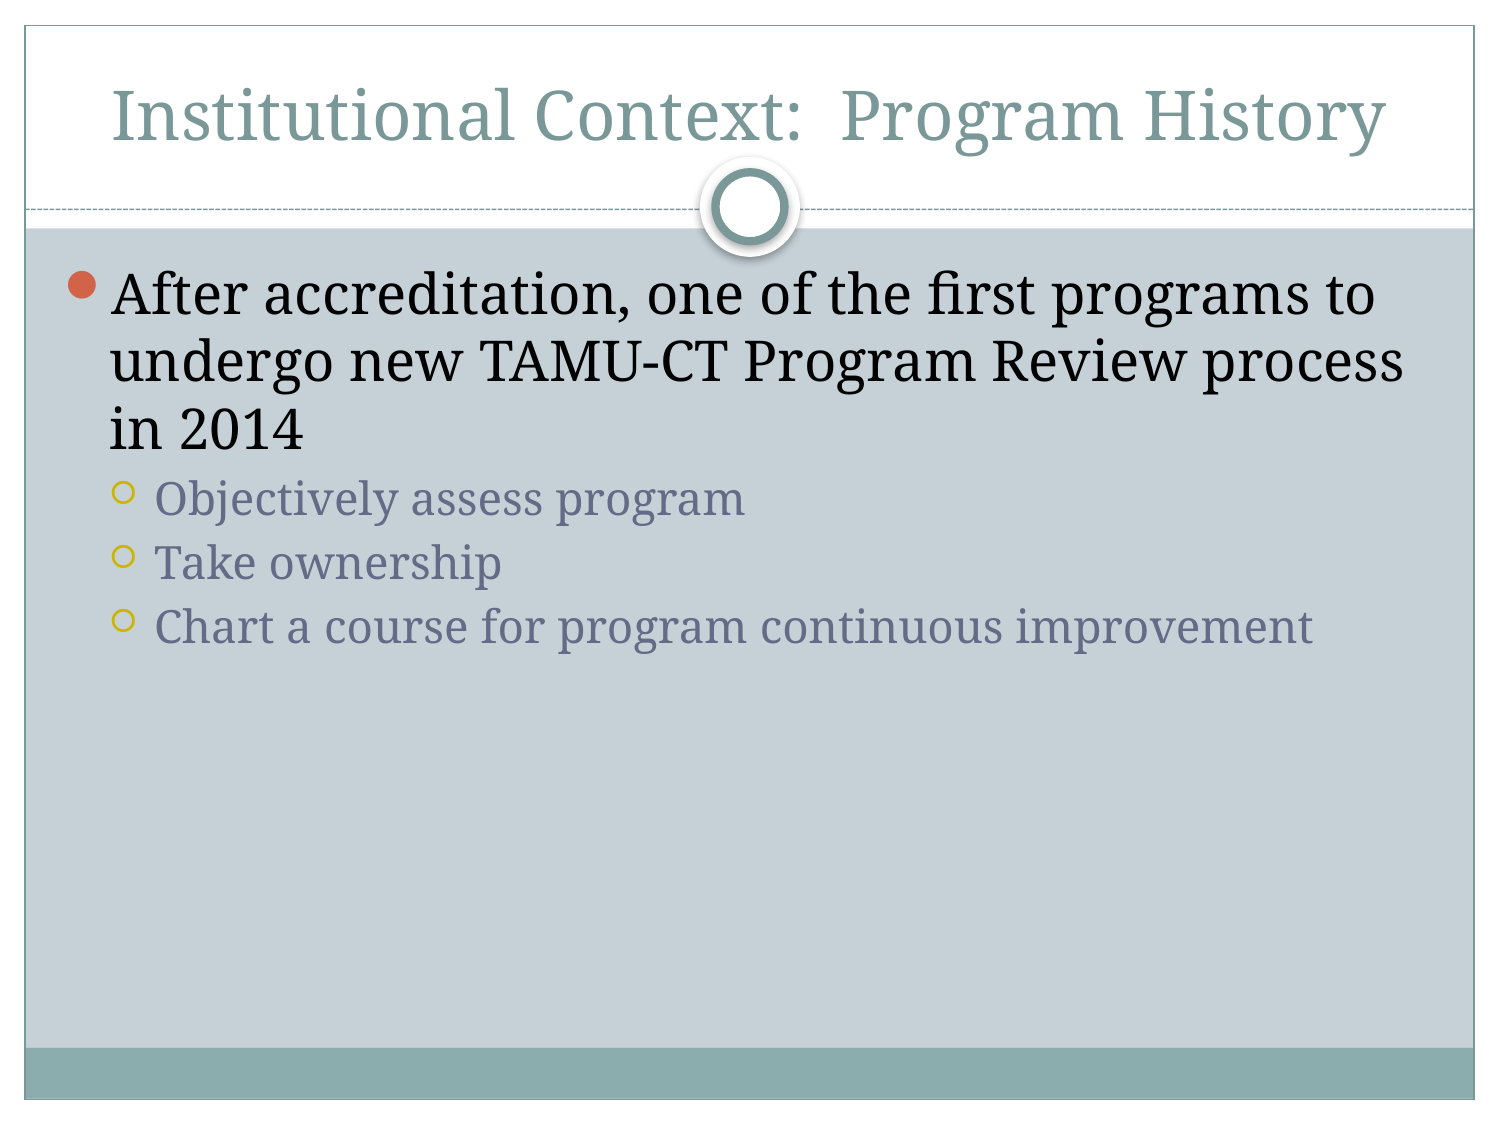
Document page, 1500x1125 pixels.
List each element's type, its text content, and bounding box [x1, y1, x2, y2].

title Institutional Context: Program History [49, 37, 1450, 162]
list After accreditation, one of the first programs to undergo new TAMU-CT Program Review process in 2014 Objectively assess program Take ownership Chart a course for program continuous improvement [49, 250, 1445, 1001]
